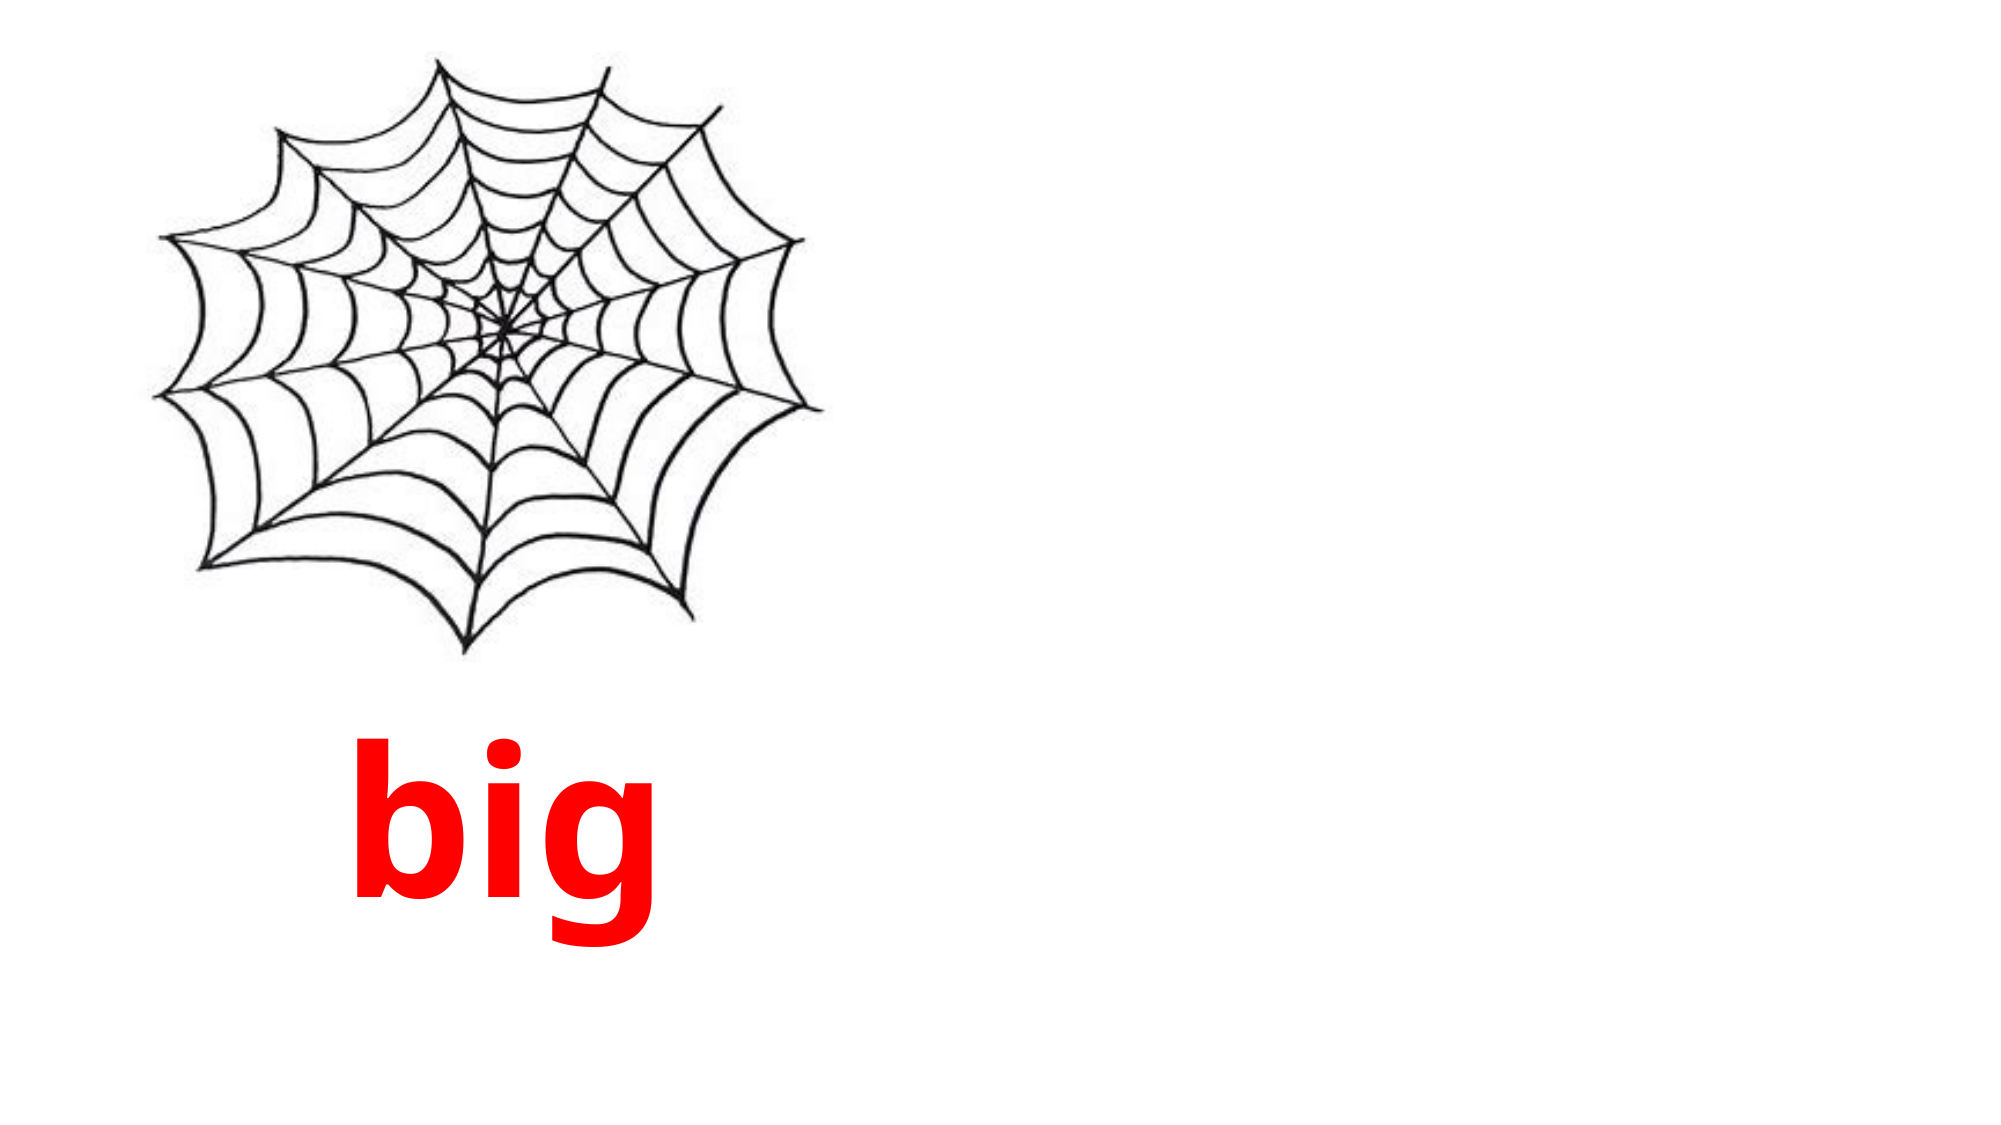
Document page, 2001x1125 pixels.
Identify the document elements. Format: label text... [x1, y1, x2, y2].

picture [0, 51, 972, 667]
text_box big [127, 681, 882, 946]
